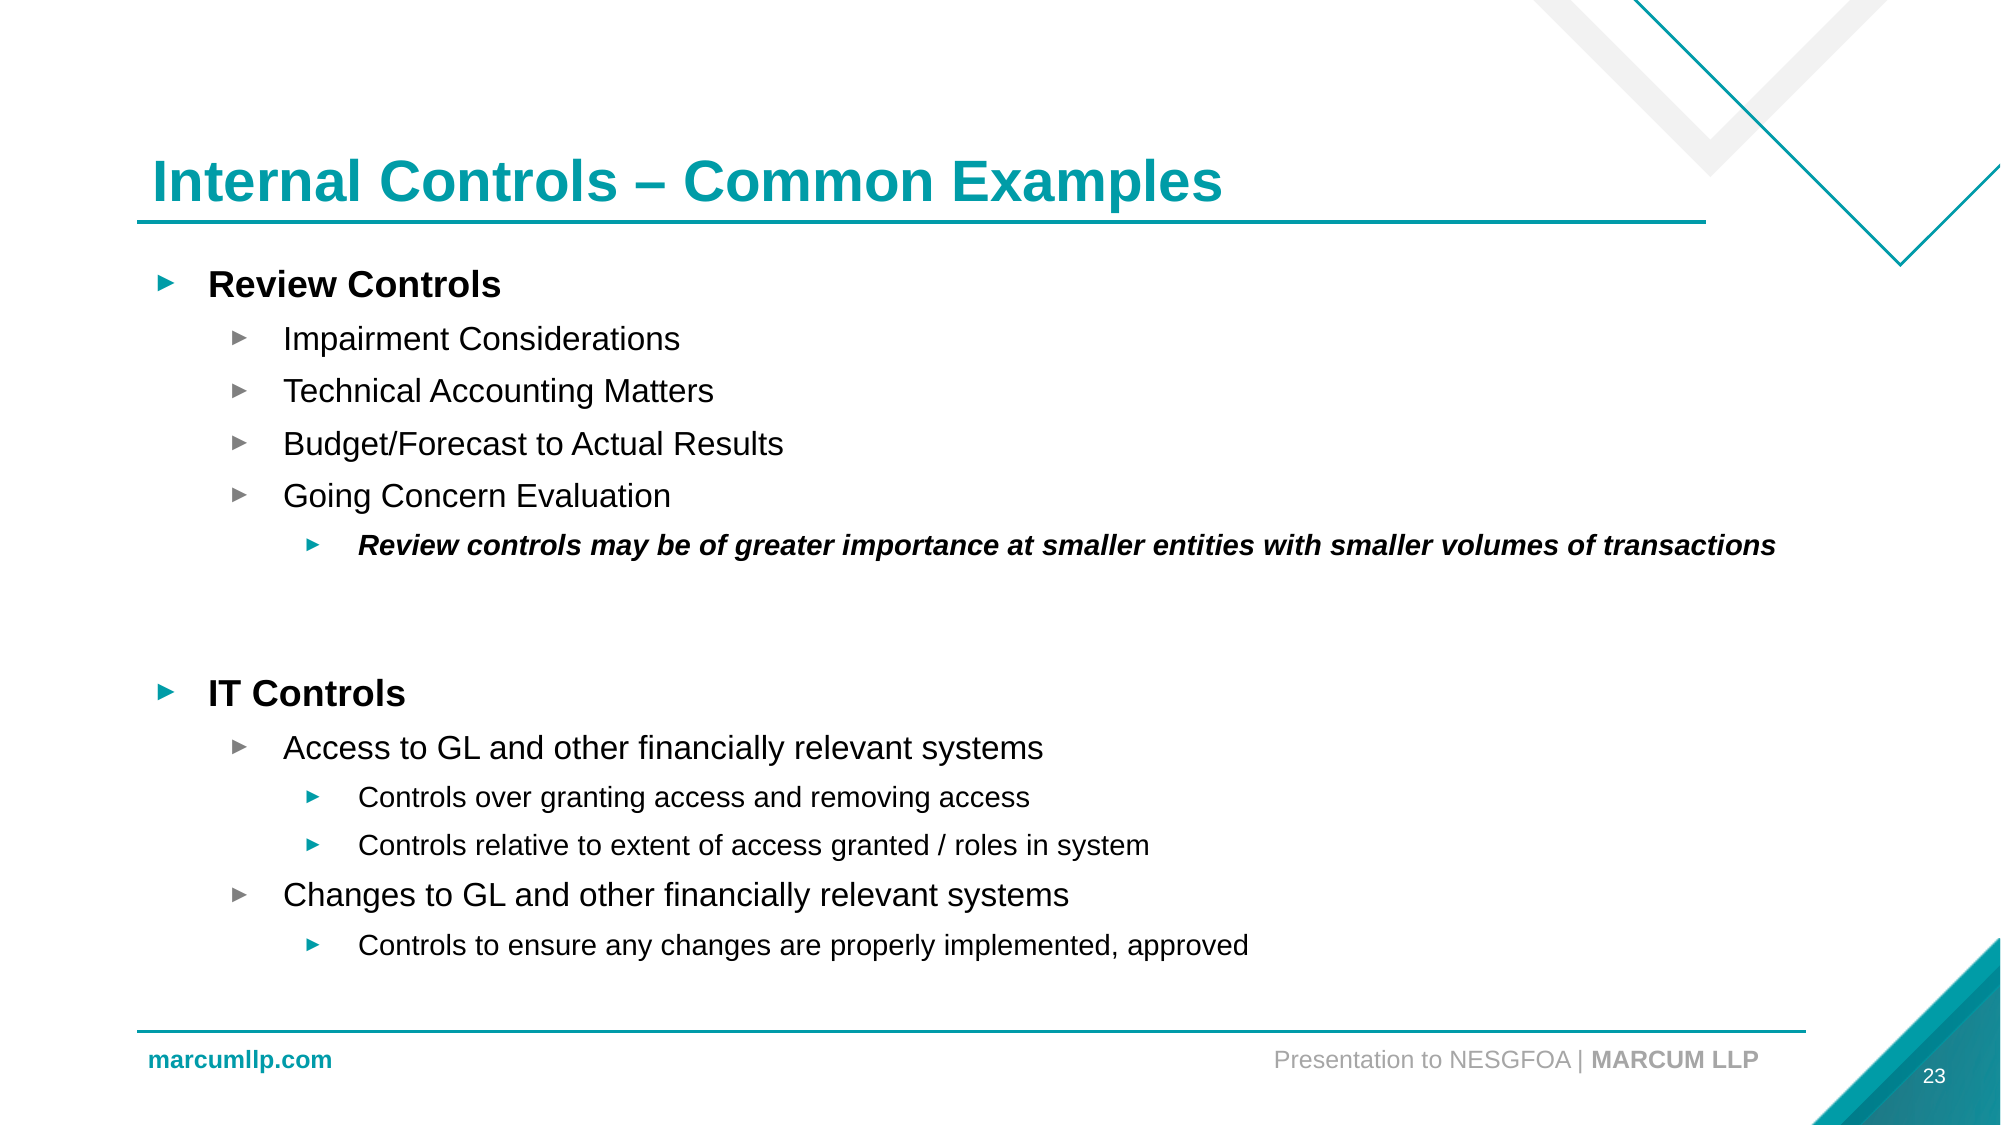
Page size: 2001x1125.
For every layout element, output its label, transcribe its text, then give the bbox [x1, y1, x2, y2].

title Internal Controls – Common Examples [137, 59, 1863, 222]
slide_number 23 [1880, 1058, 1988, 1093]
list Review Controls Impairment Considerations Technical Accounting Matters Budget/Forecast to Actual Results Going Concern Evaluation Review controls may be of greater importance at smaller entities with smaller volumes of transactions IT Controls Access to GL and other financially relevant systems Controls over granting access and removing access Controls relative to extent of access granted / roles in system Changes to GL and other financially relevant systems Controls to ensure any changes are properly implemented, approved [137, 252, 1863, 1014]
